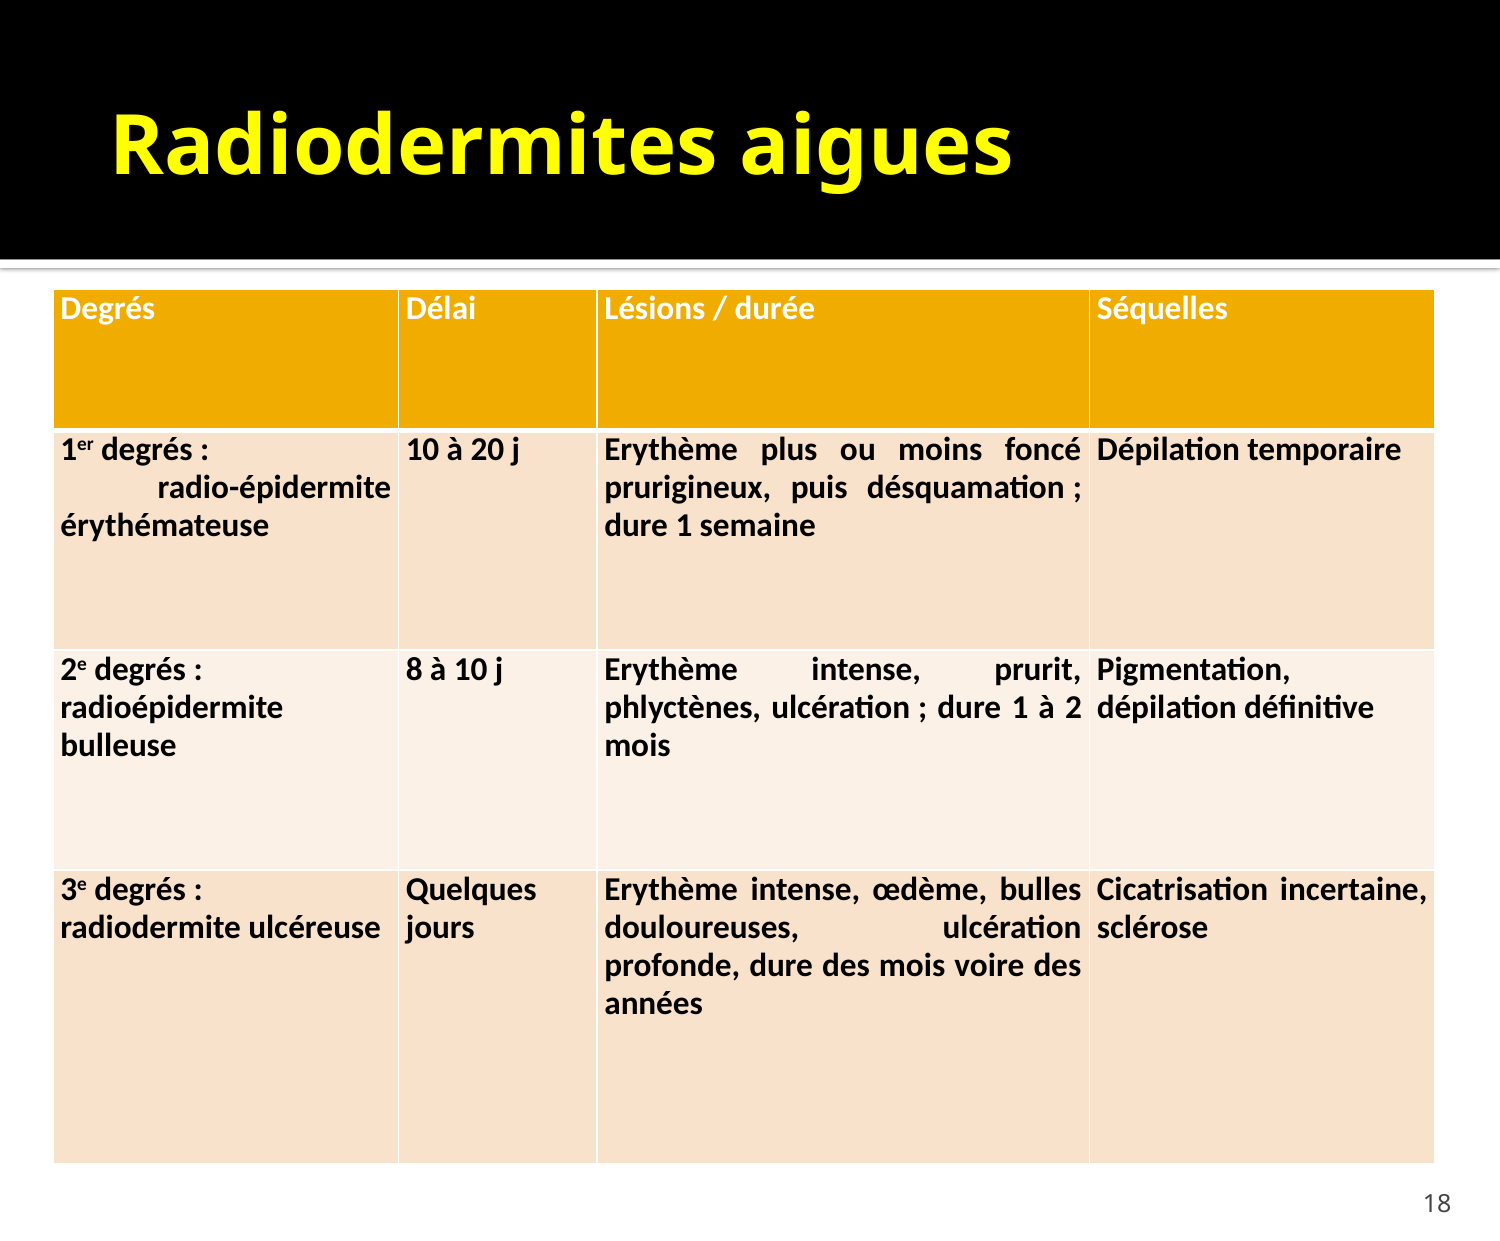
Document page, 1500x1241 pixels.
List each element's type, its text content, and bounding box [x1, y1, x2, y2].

table_cell Pigmentation, dépilation définitive [1090, 651, 1434, 869]
table_cell 1er degrés : radio-épidermite érythémateuse [54, 433, 398, 649]
slide_number 18 [1345, 1171, 1467, 1222]
table_cell Erythème intense, œdème, bulles douloureuses, ulcération profonde, dure des mois voire des années [598, 871, 1089, 1163]
title Radiodermites aigues [75, 28, 1425, 255]
table_cell 8 à 10 j [399, 651, 596, 869]
table_header Délai [399, 290, 596, 428]
table_cell 3e degrés : radiodermite ulcéreuse [54, 871, 398, 1163]
table_cell Erythème intense, prurit, phlyctènes, ulcération ; dure 1 à 2 mois [598, 651, 1089, 869]
table_cell Quelques jours [399, 871, 596, 1163]
table_header Degrés [54, 290, 398, 428]
table_header Séquelles [1090, 290, 1434, 428]
table_cell 10 à 20 j [399, 433, 596, 649]
table_cell Cicatrisation incertaine, sclérose [1090, 871, 1434, 1163]
table_header Lésions / durée [598, 290, 1089, 428]
table_cell Dépilation temporaire [1090, 433, 1434, 649]
table_cell 2e degrés : radioépidermite bulleuse [54, 651, 398, 869]
table_cell Erythème plus ou moins foncé prurigineux, puis désquamation ; dure 1 semaine [598, 433, 1089, 649]
